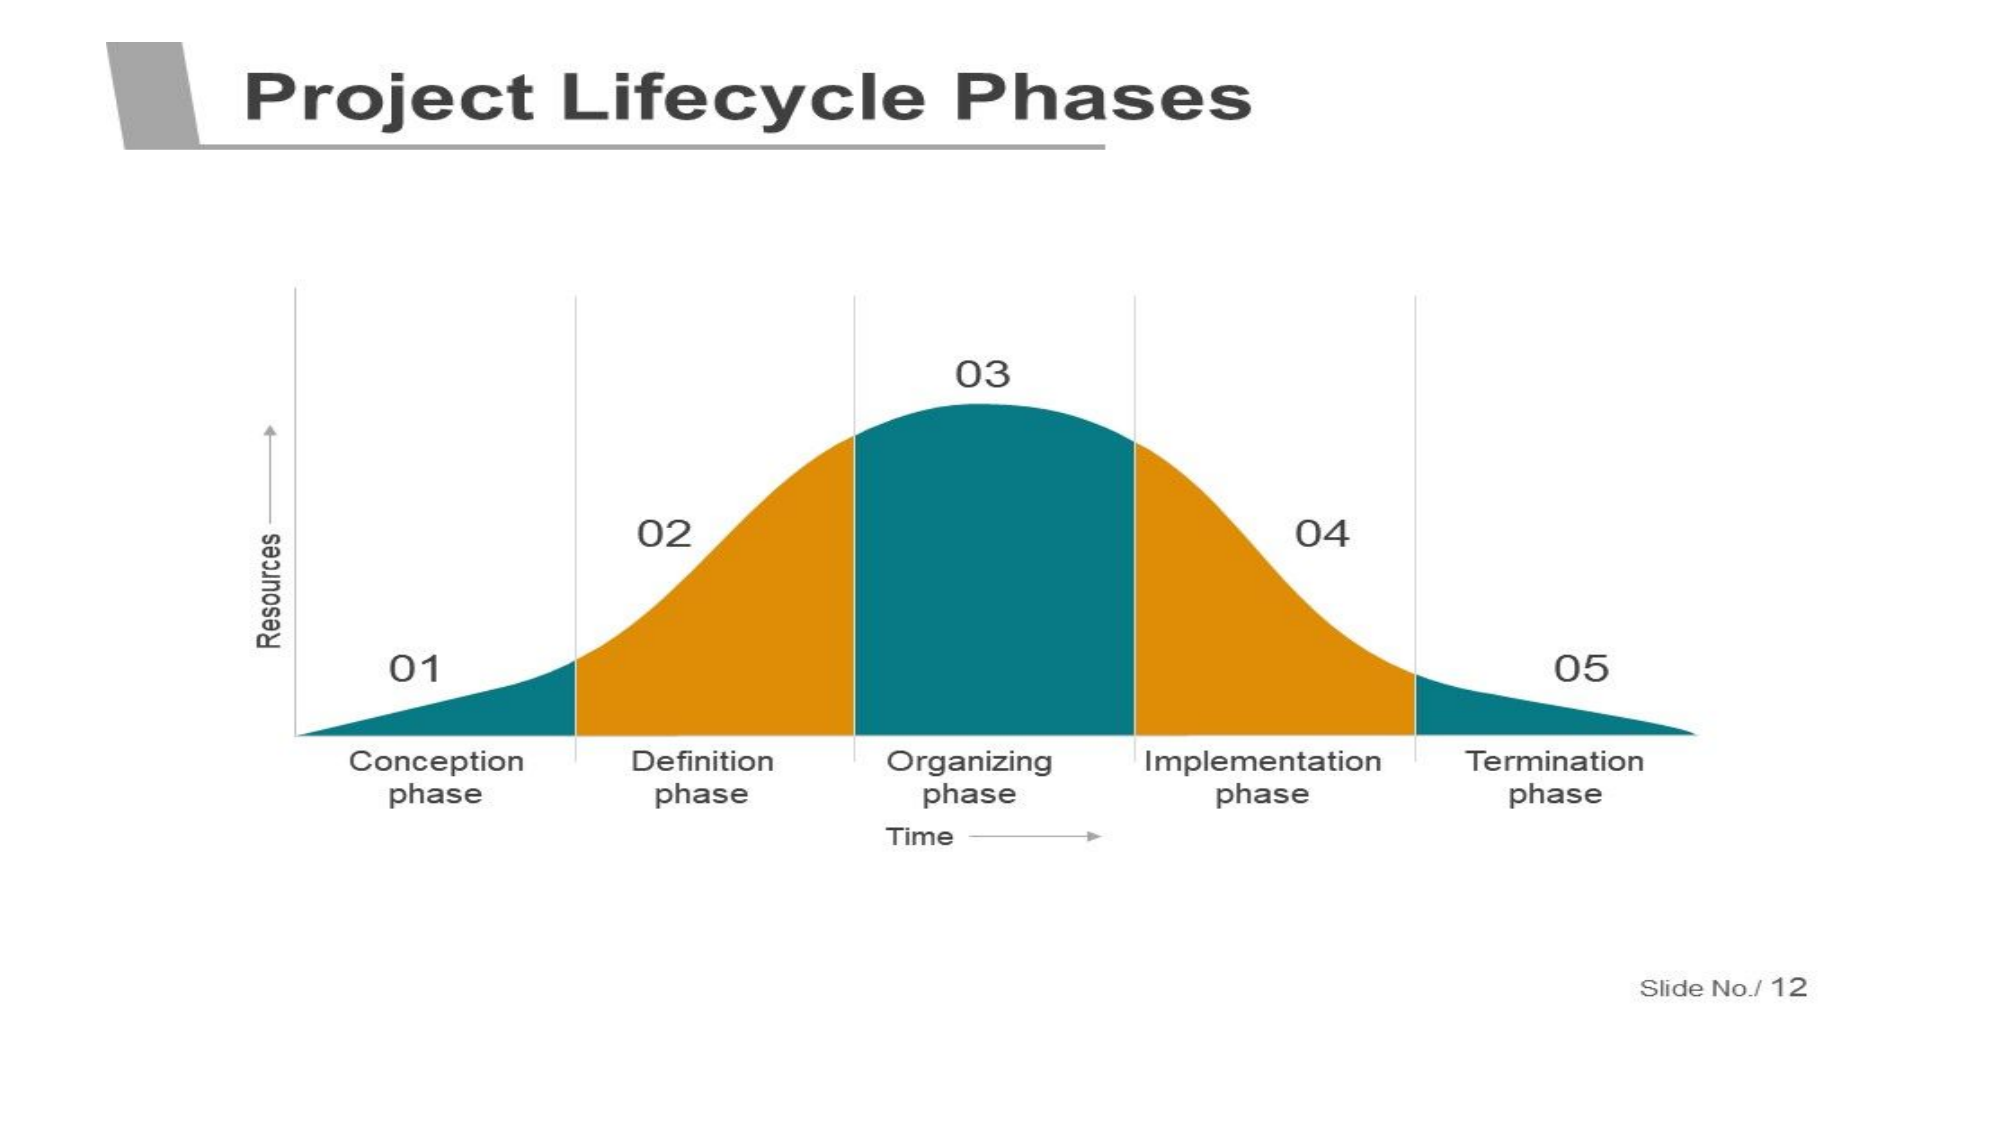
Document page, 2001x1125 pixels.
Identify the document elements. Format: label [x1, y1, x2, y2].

list [106, 42, 1832, 1014]
